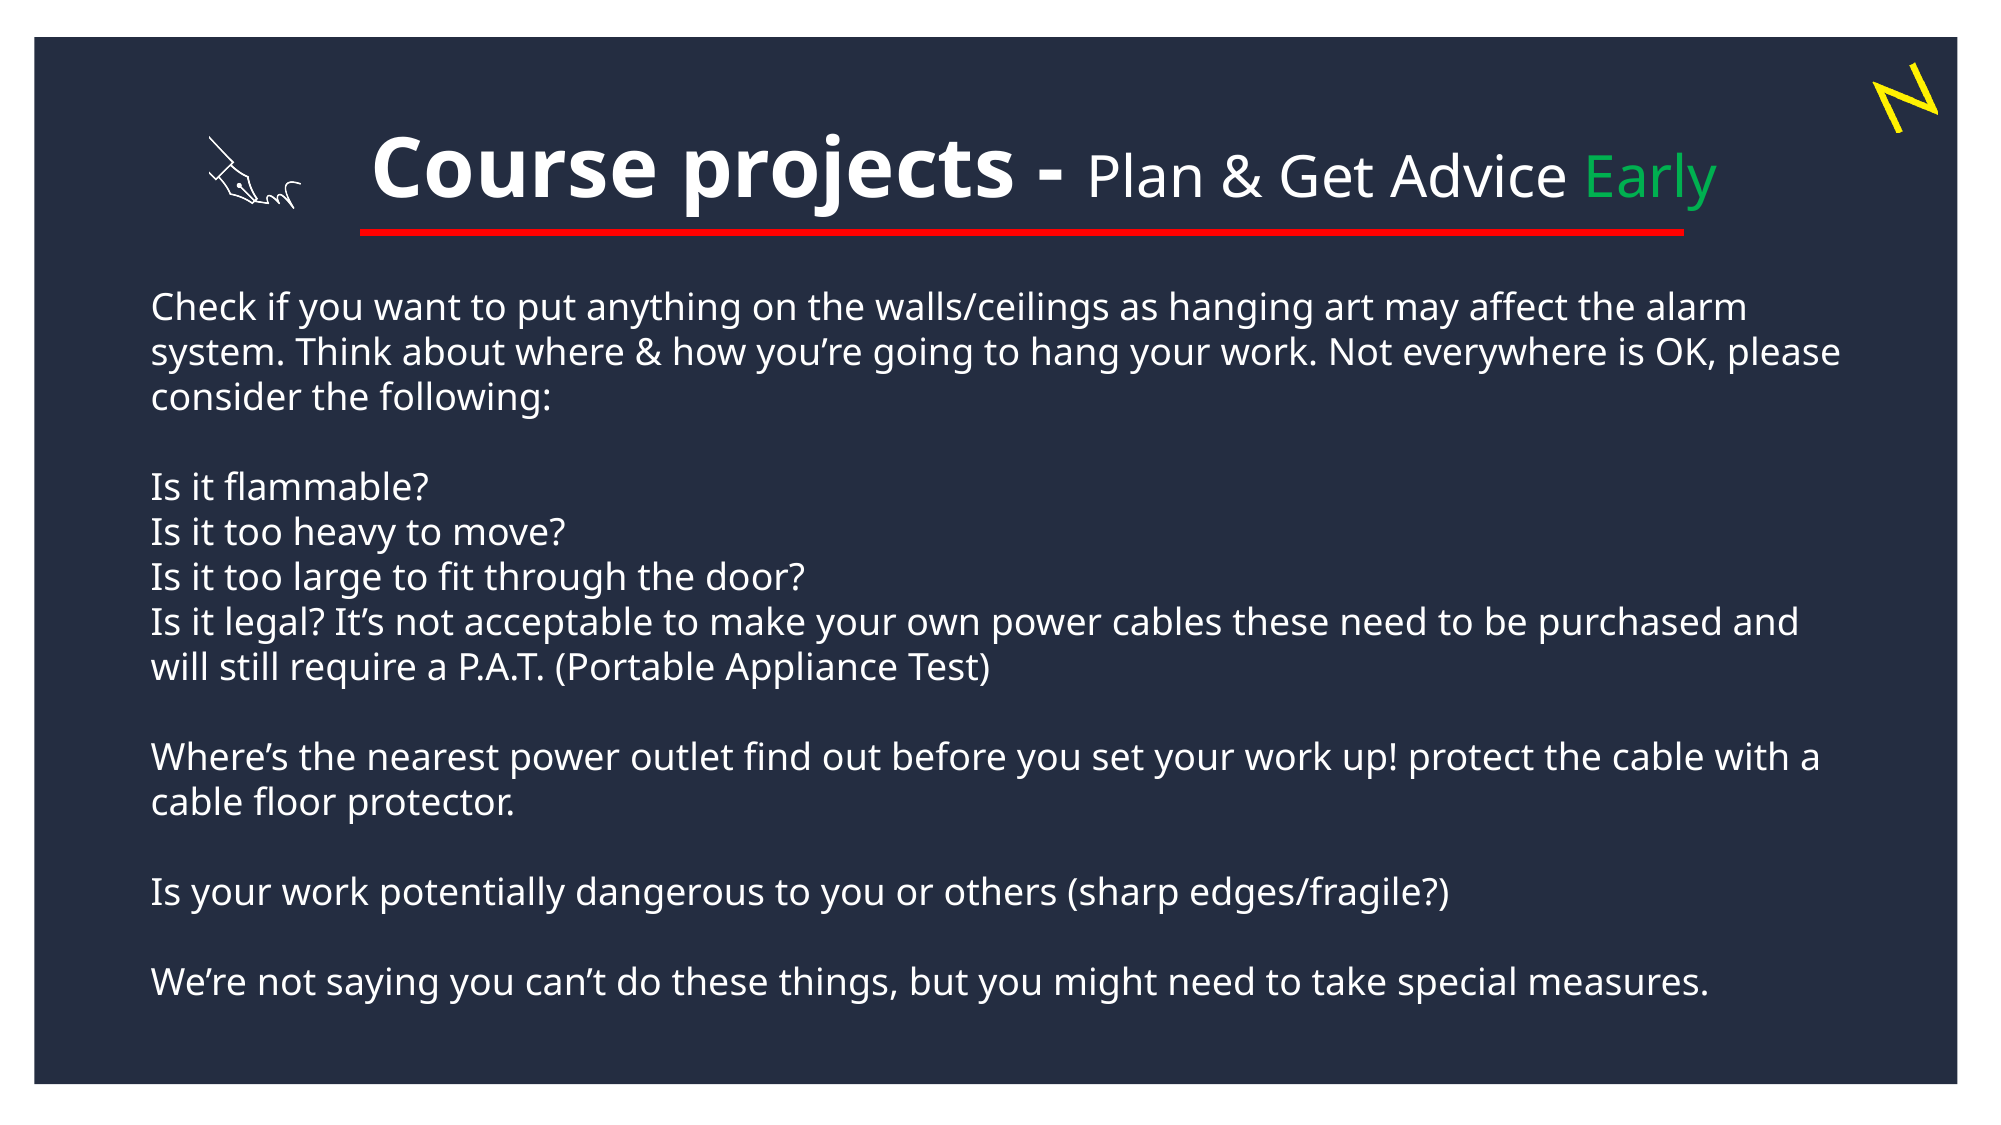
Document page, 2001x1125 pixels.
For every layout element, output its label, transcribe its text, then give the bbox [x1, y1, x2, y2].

text_box [34, 37, 1958, 1085]
picture [207, 125, 303, 222]
text_box Check if you want to put anything on the walls/ceilings as hanging art may affect the alarm system. Think about where & how you’re going to hang your work. Not everywhere is OK, please consider the following: Is it flammable? Is it too heavy to move? Is it too large to fit through the door? Is it legal? It’s not acceptable to make your own power cables these need to be purchased and will still require a P.A.T. (Portable Appliance Test) Where’s the nearest power outlet find out before you set your work up! protect the cable with a cable floor protector. Is your work potentially dangerous to you or others (sharp edges/fragile?) We’re not saying you can’t do these things, but you might need to take special measures. [135, 275, 1864, 1011]
text_box Course projects - Plan & Get Advice Early [356, 106, 1733, 222]
text_box [0, 0, 2000, 1125]
picture [1872, 62, 1938, 133]
